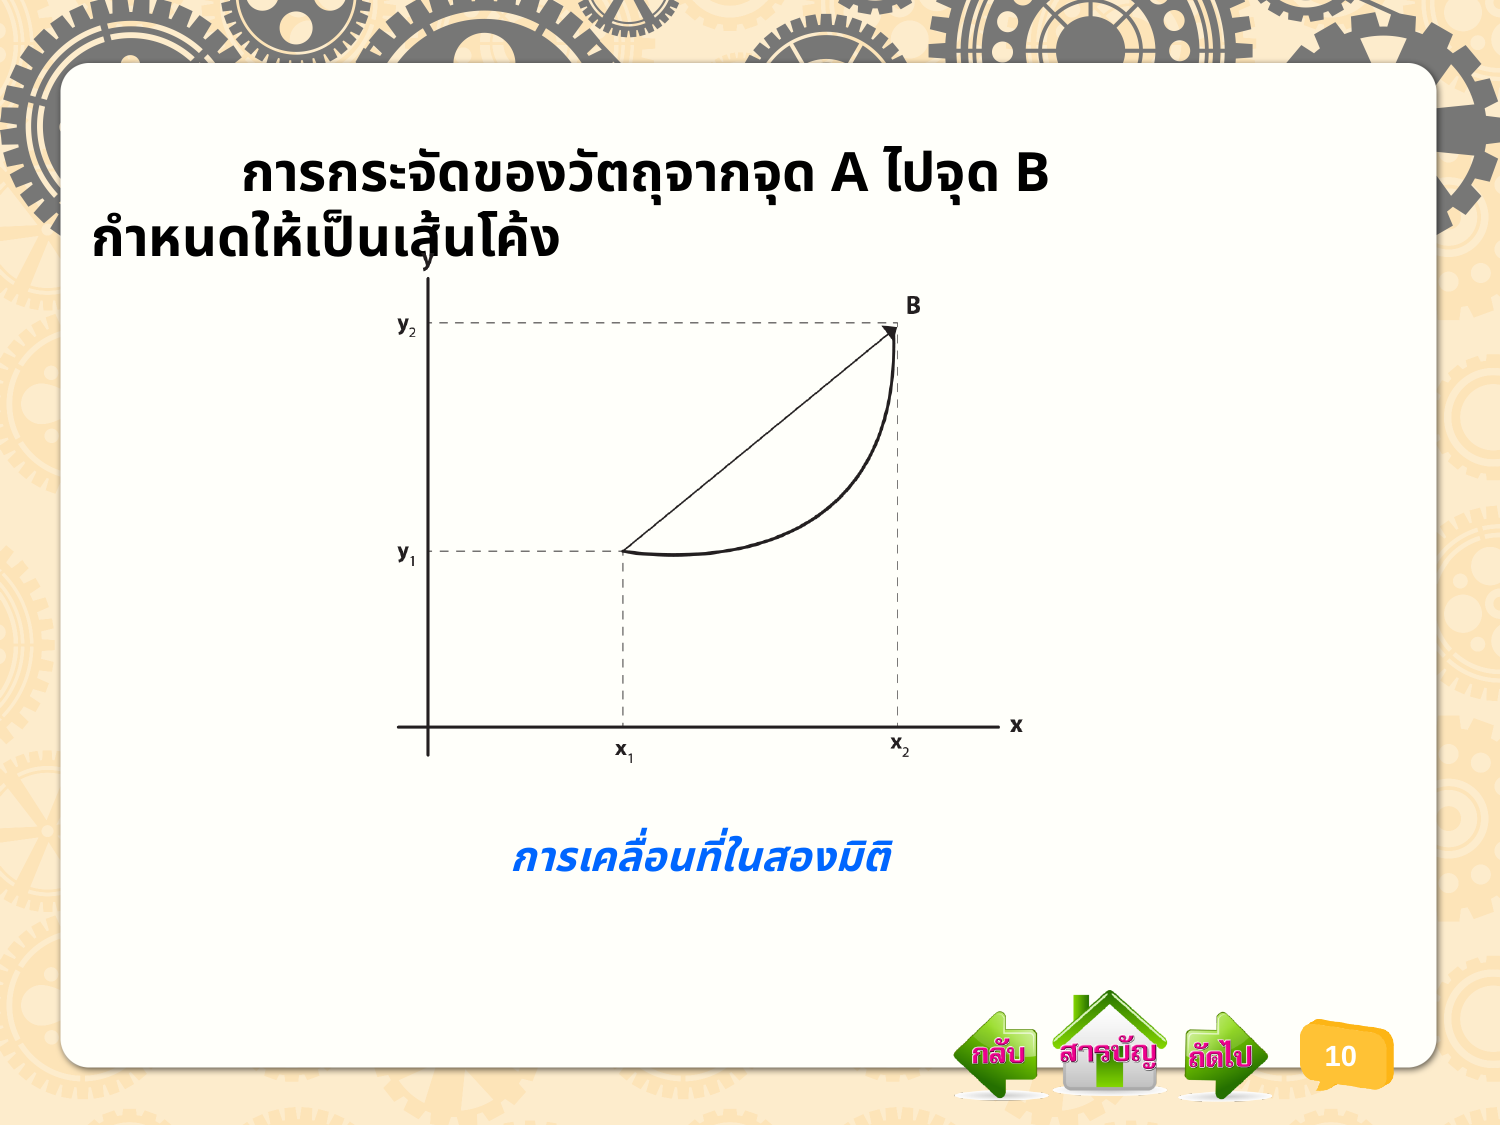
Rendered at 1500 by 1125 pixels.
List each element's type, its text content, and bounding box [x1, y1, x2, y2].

text_box การเคลื่อนที่ในสองมิติ [351, 822, 1049, 888]
text_box การกระจัดของวัตถุจากจุด A ไปจุด B กำหนดให้เป็นเส้นโค้ง [76, 129, 1235, 275]
picture [0, 0, 1500, 1125]
